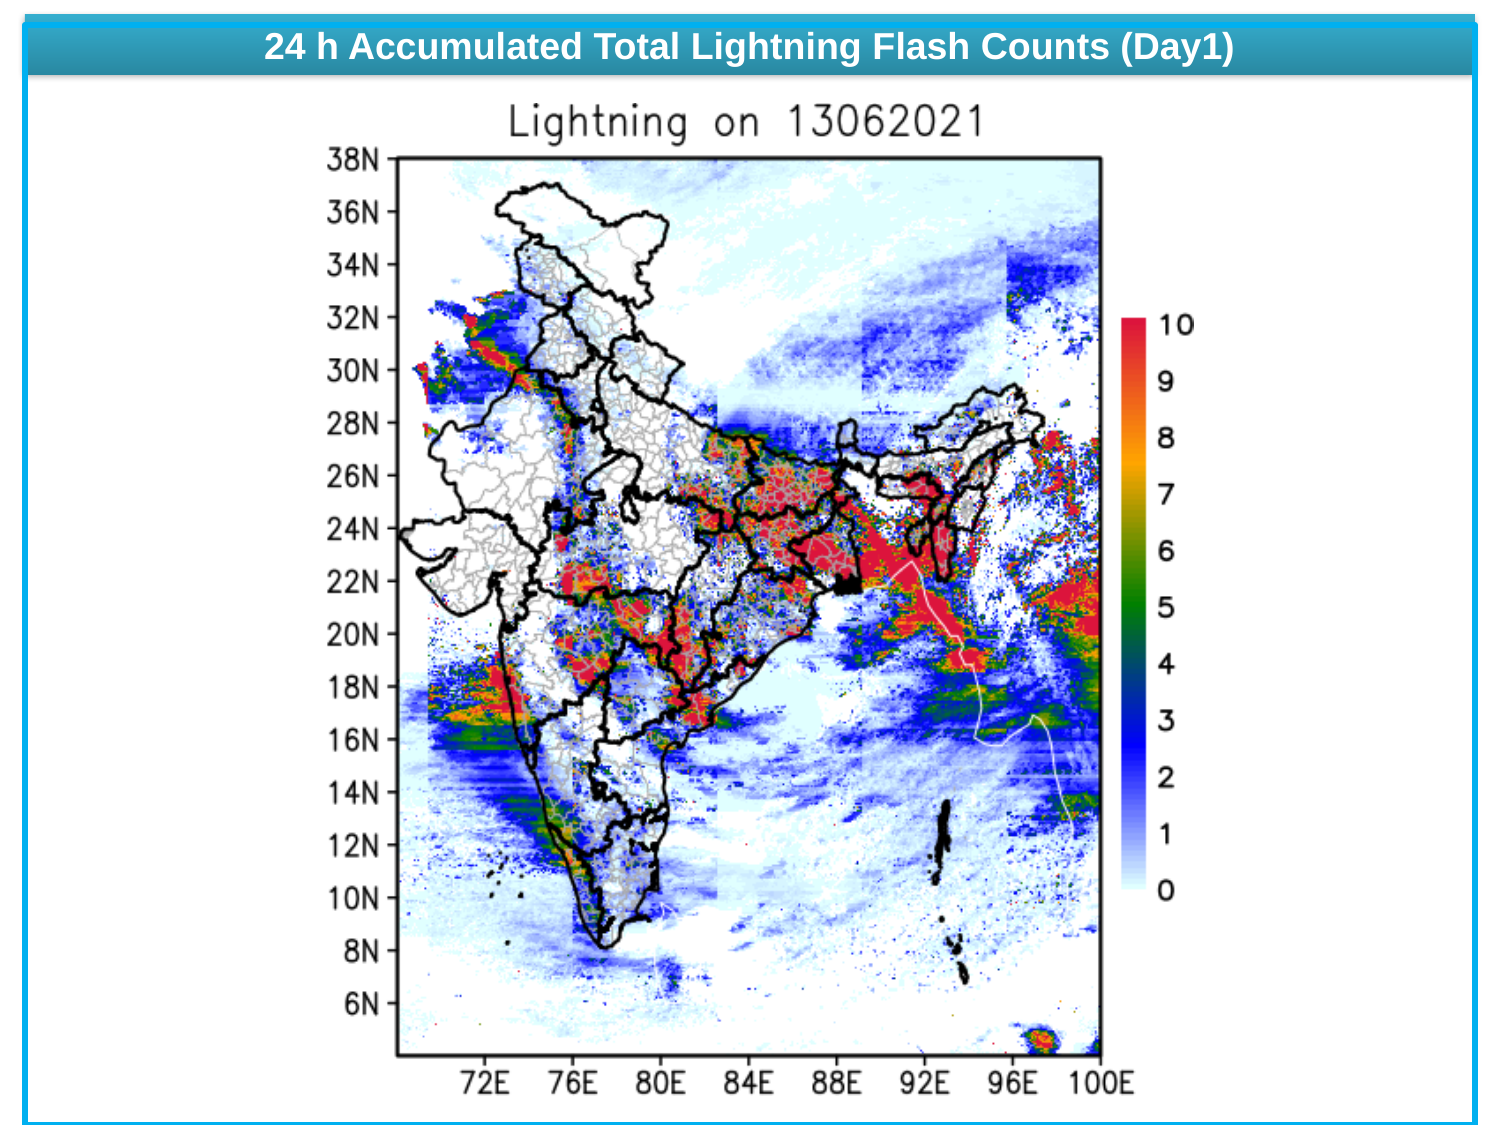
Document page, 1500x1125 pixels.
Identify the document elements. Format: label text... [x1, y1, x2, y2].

text_box 24 h Accumulated Total Lightning Flash Counts (Day1) [24, 14, 1475, 23]
text_box [23, 23, 1477, 1125]
picture [326, 103, 1194, 1097]
